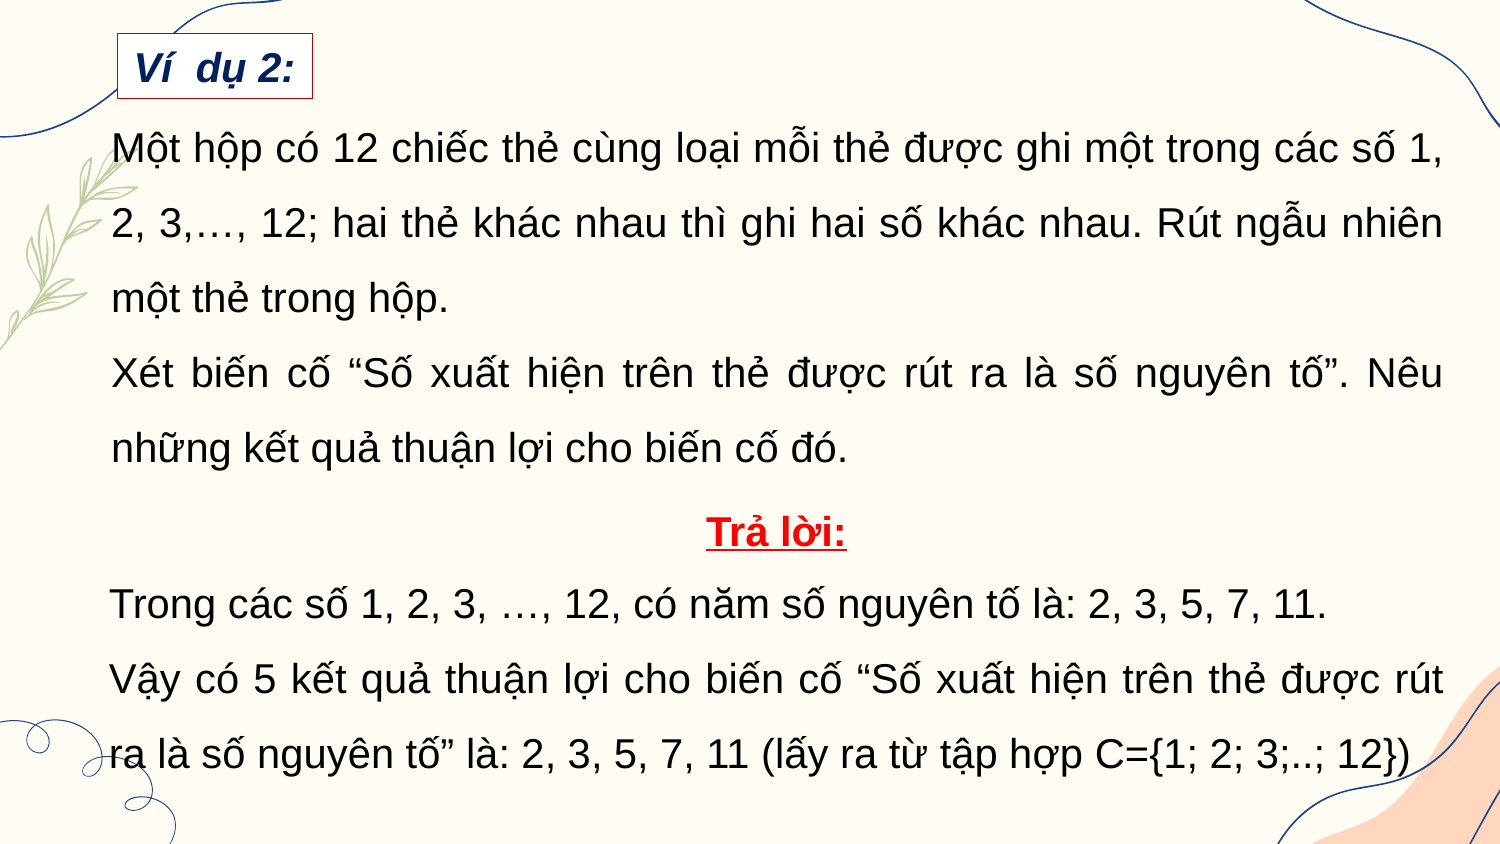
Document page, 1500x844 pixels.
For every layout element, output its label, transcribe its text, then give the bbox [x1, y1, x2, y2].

text_box Một hộp có 12 chiếc thẻ cùng loại mỗi thẻ được ghi một trong các số 1, 2, 3,…, 12; hai thẻ khác nhau thì ghi hai số khác nhau. Rút ngẫu nhiên một thẻ trong hộp. Xét biến cố “Số xuất hiện trên thẻ được rút ra là số nguyên tố”. Nêu những kết quả thuận lợi cho biến cố đó. [96, 88, 1460, 478]
text_box Trong các số 1, 2, 3, …, 12, có năm số nguyên tố là: 2, 3, 5, 7, 11. Vậy có 5 kết quả thuận lợi cho biến cố “Số xuất hiện trên thẻ được rút ra là số nguyên tố” là: 2, 3, 5, 7, 11 (lấy ra từ tập hợp C={1; 2; 3;..; 12}) [94, 544, 1460, 785]
text_box Ví dụ 2: [117, 33, 313, 88]
text_box Trả lời: [654, 472, 899, 544]
